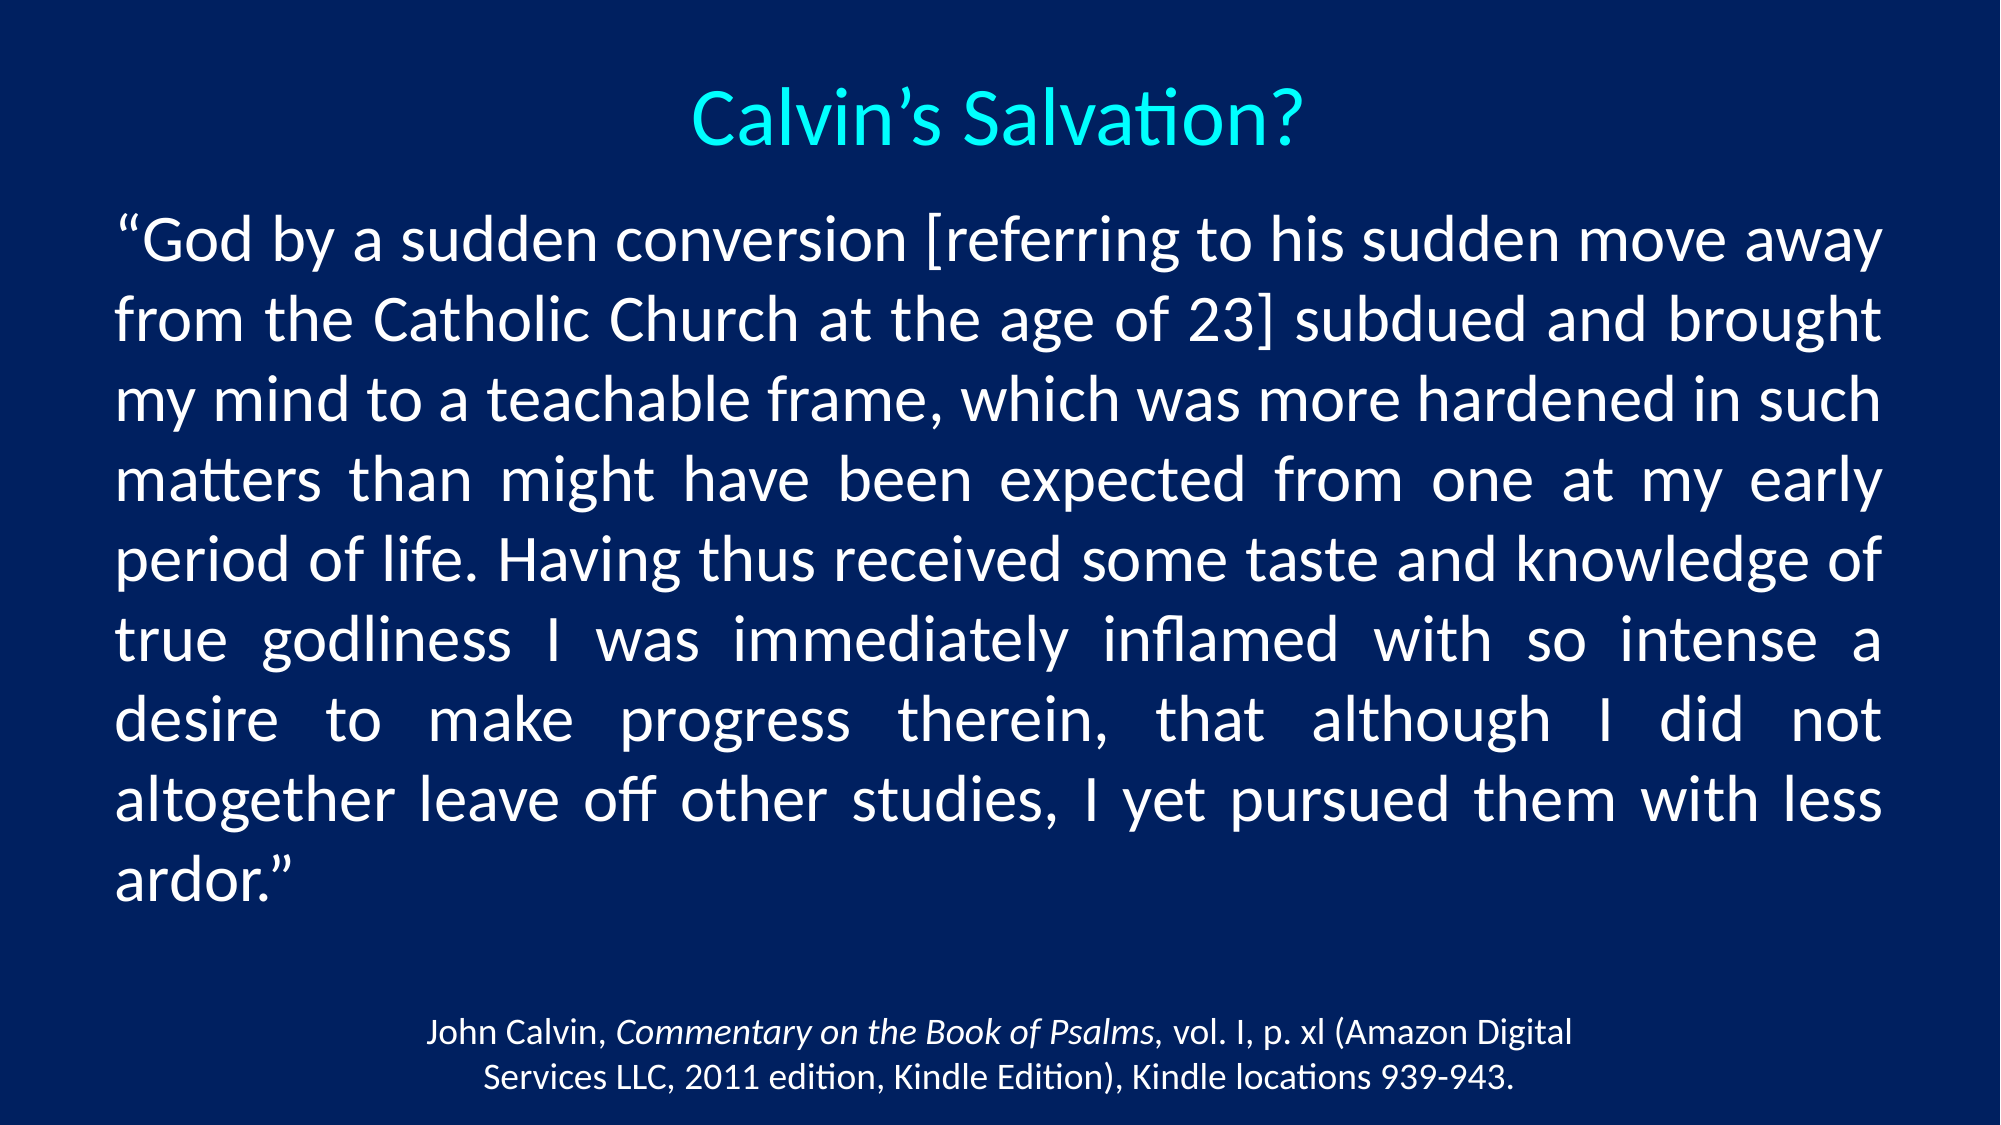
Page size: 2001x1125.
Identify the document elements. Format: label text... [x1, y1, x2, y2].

title Calvin’s Salvation? [150, 37, 1850, 188]
text_box John Calvin, Commentary on the Book of Psalms, vol. I, p. xl (Amazon Digital Services LLC, 2011 edition, Kindle Edition), Kindle locations 939-943. [399, 999, 1600, 1105]
list “God by a sudden conversion [referring to his sudden move away from the Catholic Church at the age of 23] subdued and brought my mind to a teachable frame, which was more hardened in such matters than might have been expected from one at my early period of life. Having thus received some taste and knowledge of true godliness I was immediately inflamed with so intense a desire to make progress therein, that although I did not altogether leave off other studies, I yet pursued them with less ardor.” [99, 187, 1901, 876]
